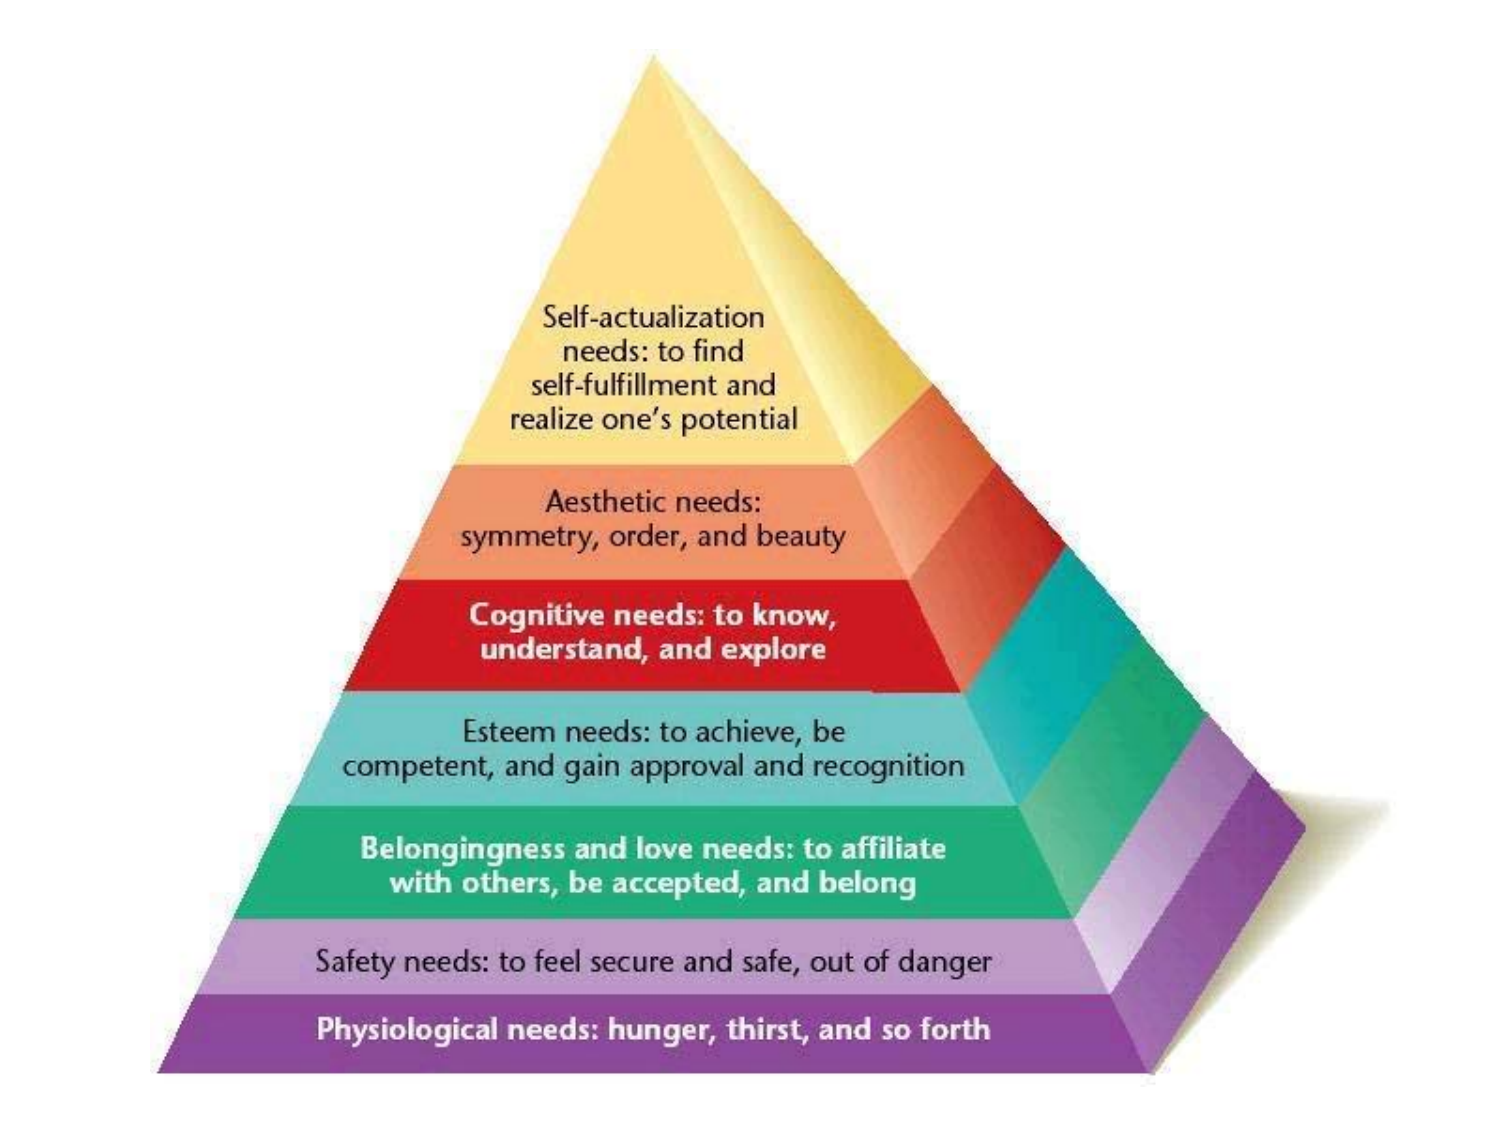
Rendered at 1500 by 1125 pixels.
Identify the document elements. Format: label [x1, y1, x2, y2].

list [149, 49, 1413, 1087]
